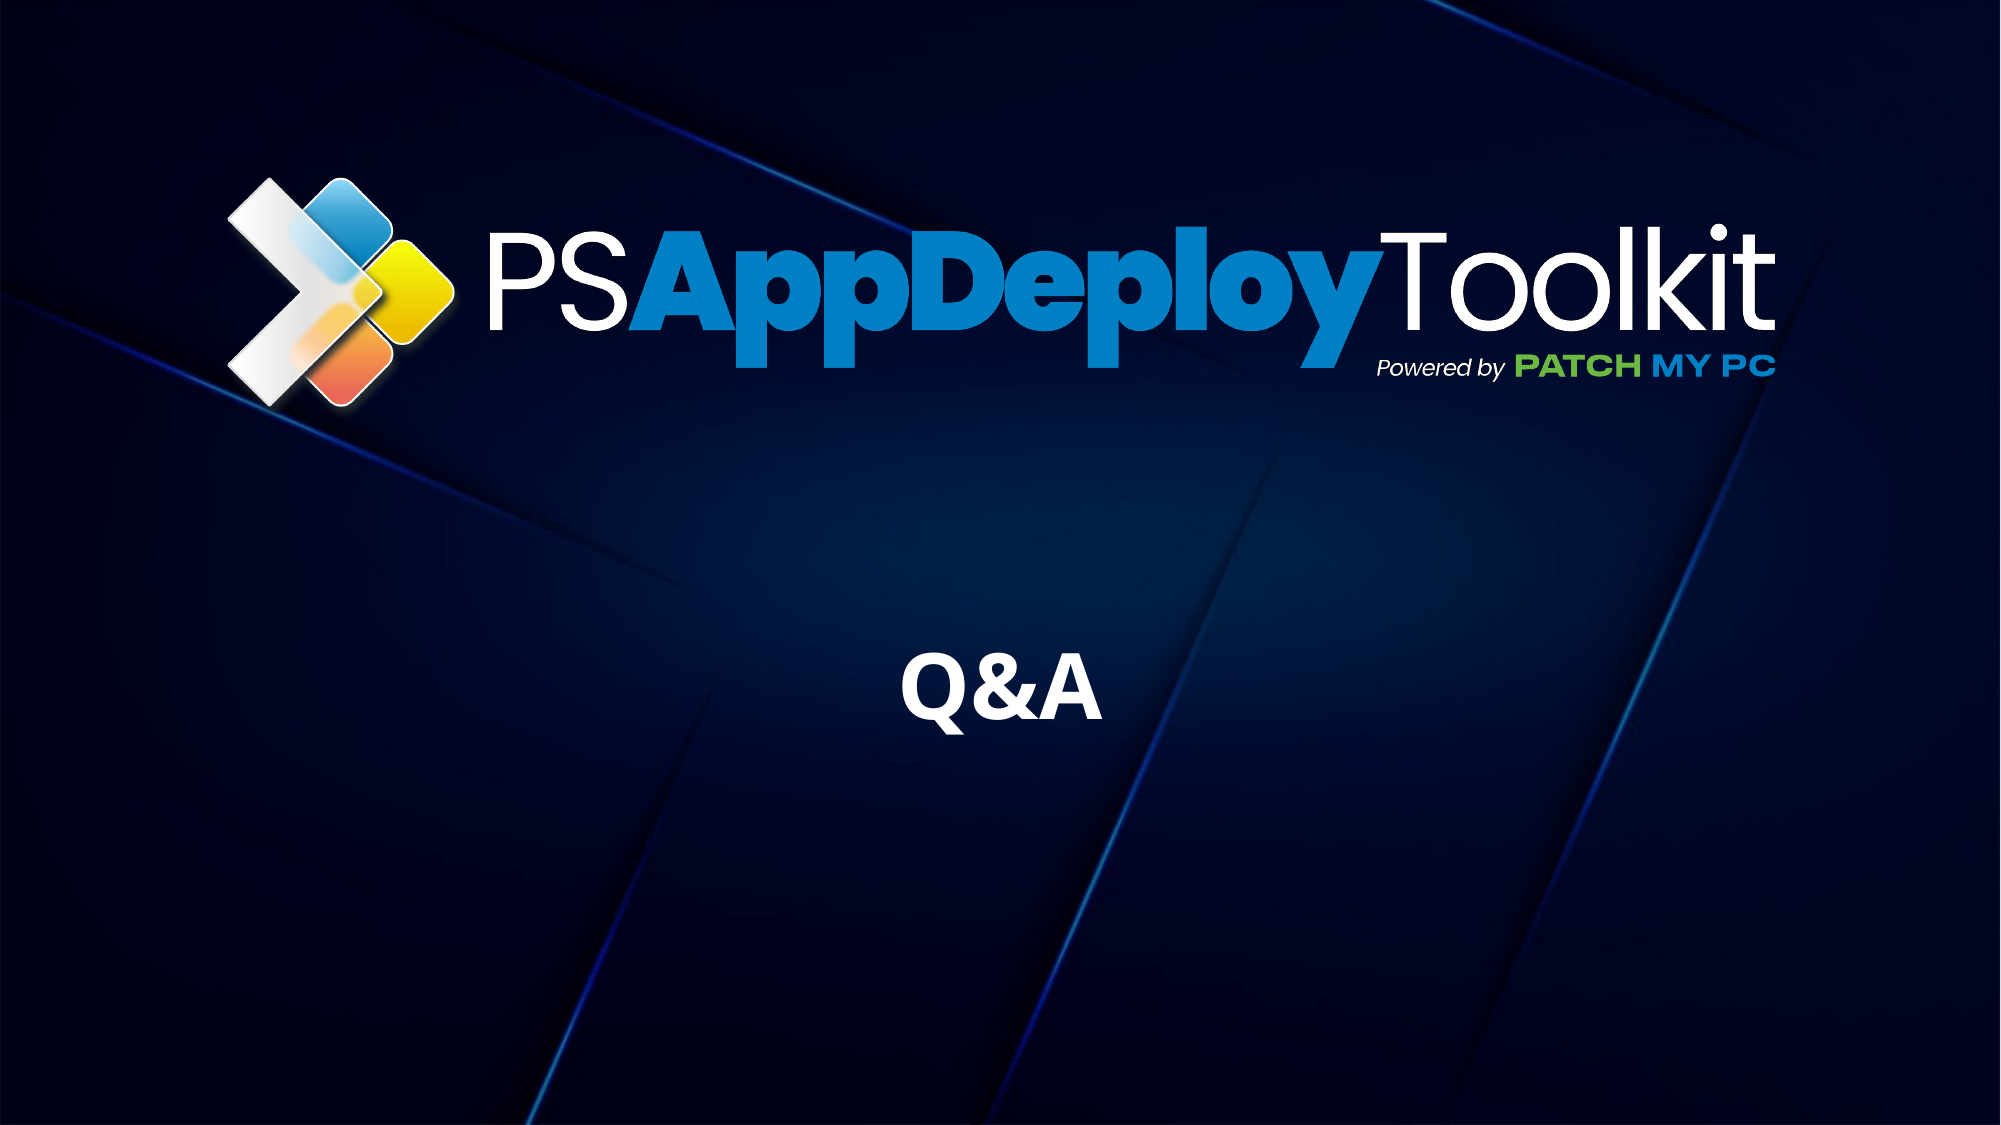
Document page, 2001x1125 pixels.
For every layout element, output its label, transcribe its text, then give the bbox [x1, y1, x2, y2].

list Q&A [55, 621, 1945, 740]
picture [0, 0, 2001, 1125]
